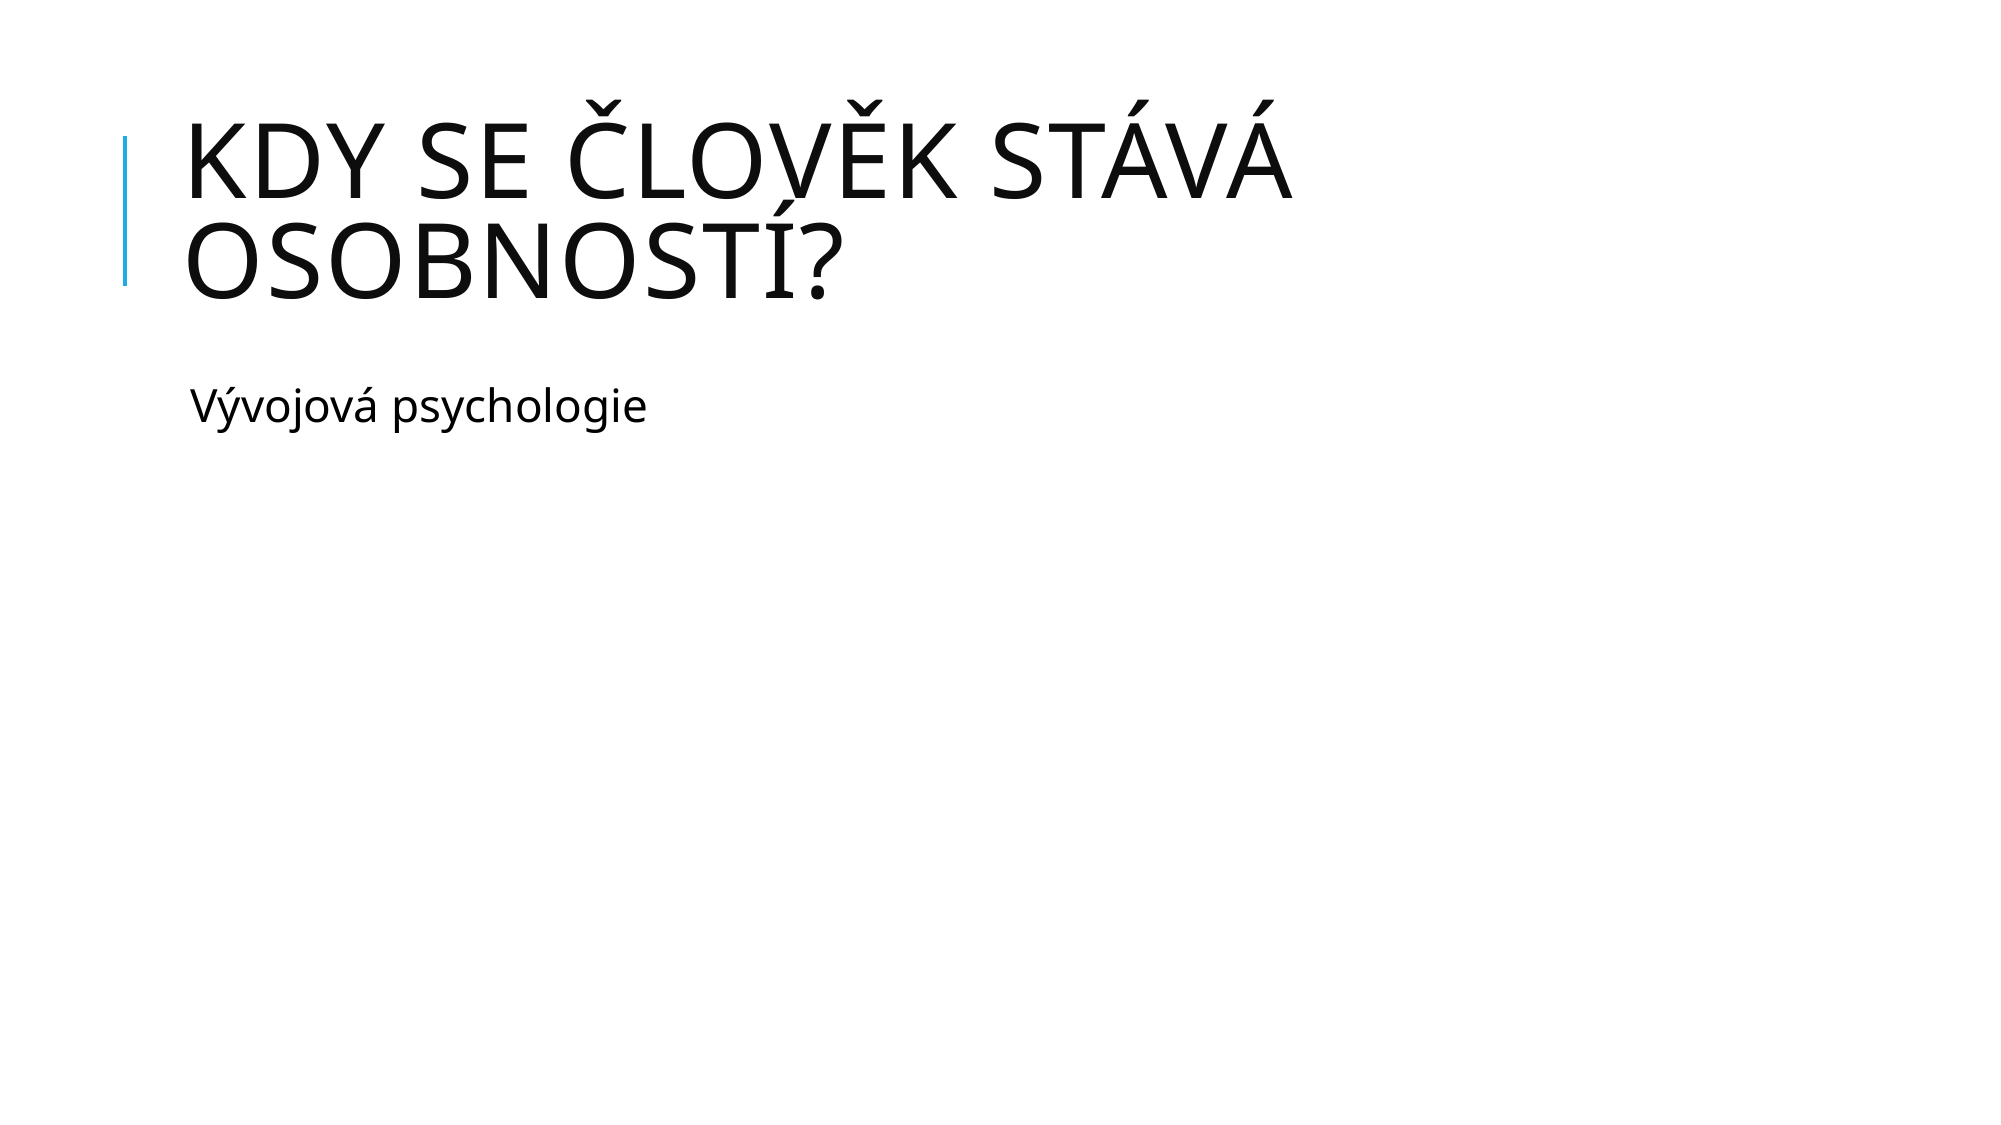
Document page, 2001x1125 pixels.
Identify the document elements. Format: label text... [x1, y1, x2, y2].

title Kdy se člověk stává osobností? [168, 96, 1763, 342]
list Vývojová psychologie [168, 375, 1763, 1035]
